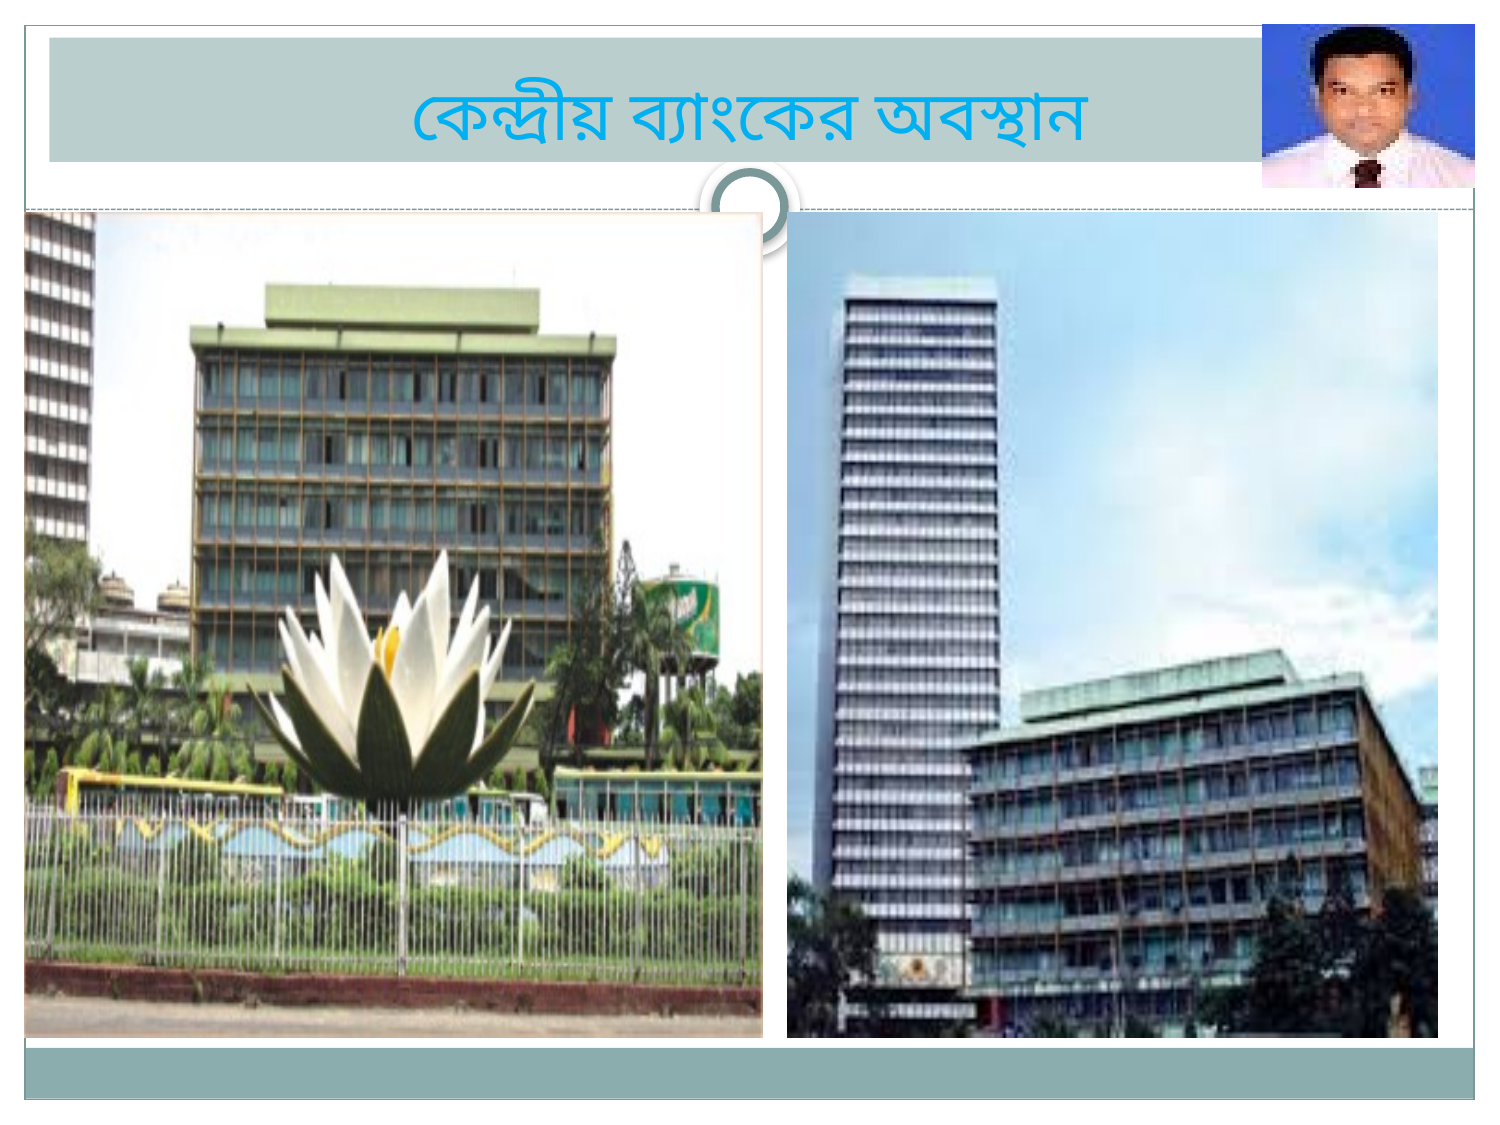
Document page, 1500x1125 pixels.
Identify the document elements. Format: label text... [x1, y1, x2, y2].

picture [24, 212, 764, 1038]
picture [1262, 24, 1476, 188]
picture [787, 212, 1438, 1038]
title কেন্দ্রীয় ব্যাংকের অবস্থান [49, 37, 1255, 162]
